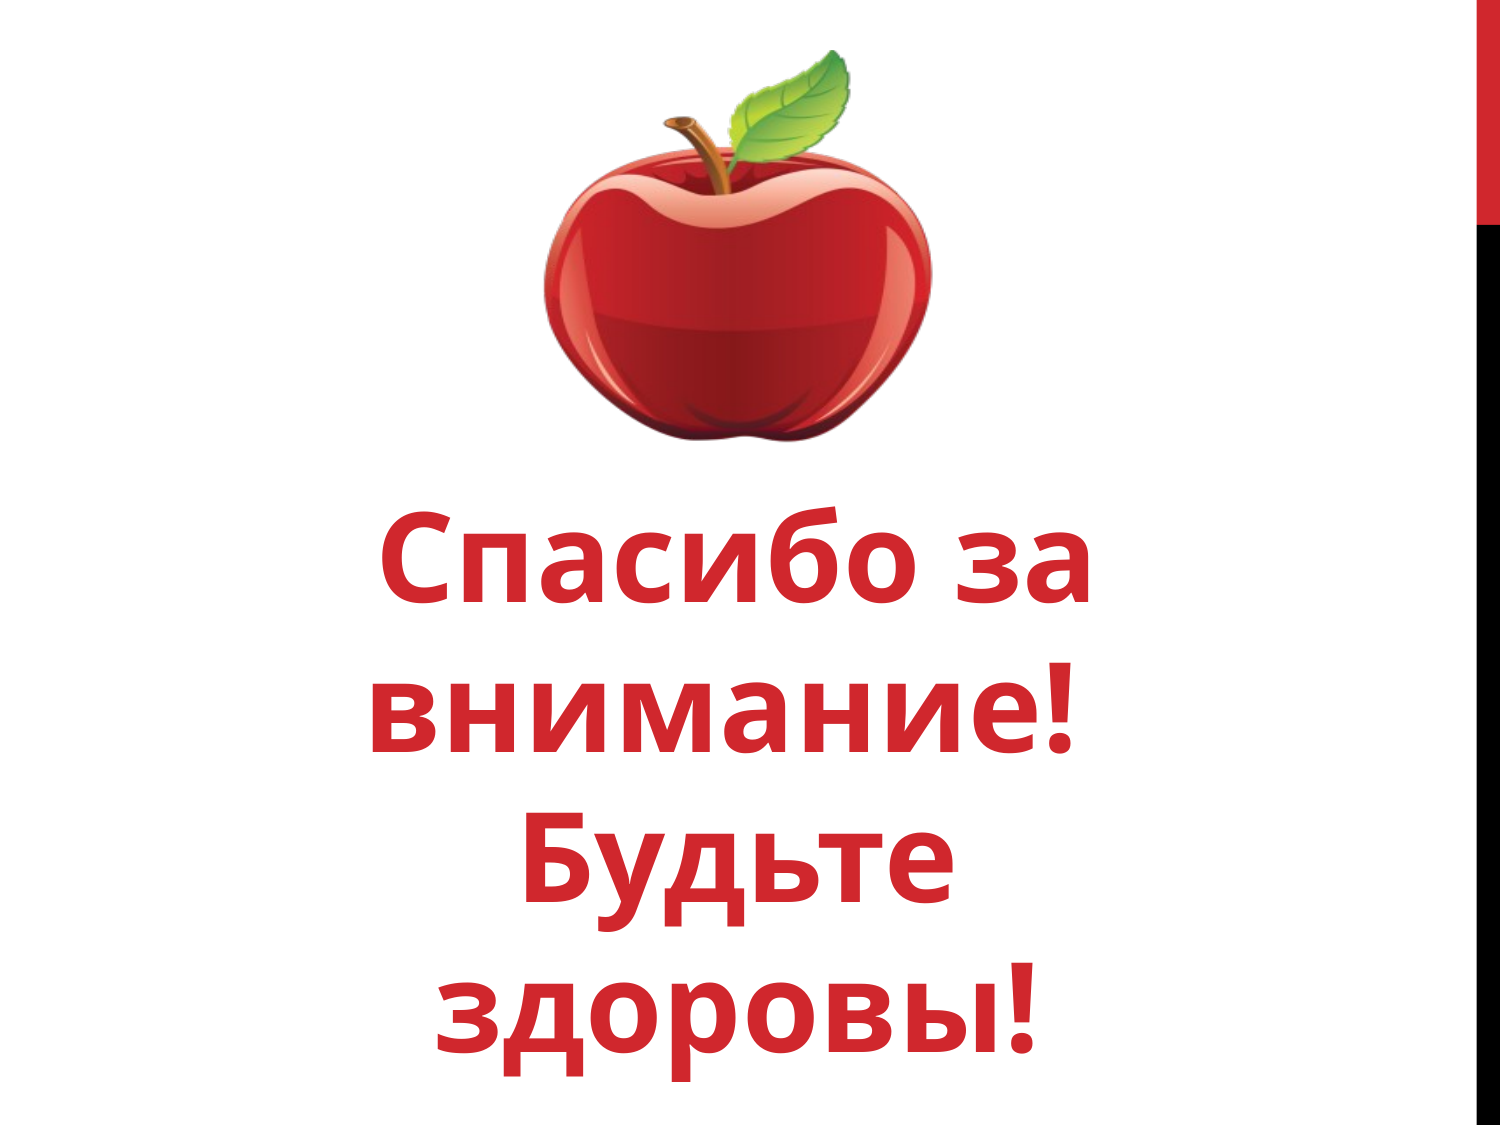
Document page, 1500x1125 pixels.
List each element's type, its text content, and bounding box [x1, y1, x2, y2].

title Спасибо за внимание! Будьте здоровы! [237, 474, 1235, 1078]
text_box [499, 50, 938, 463]
